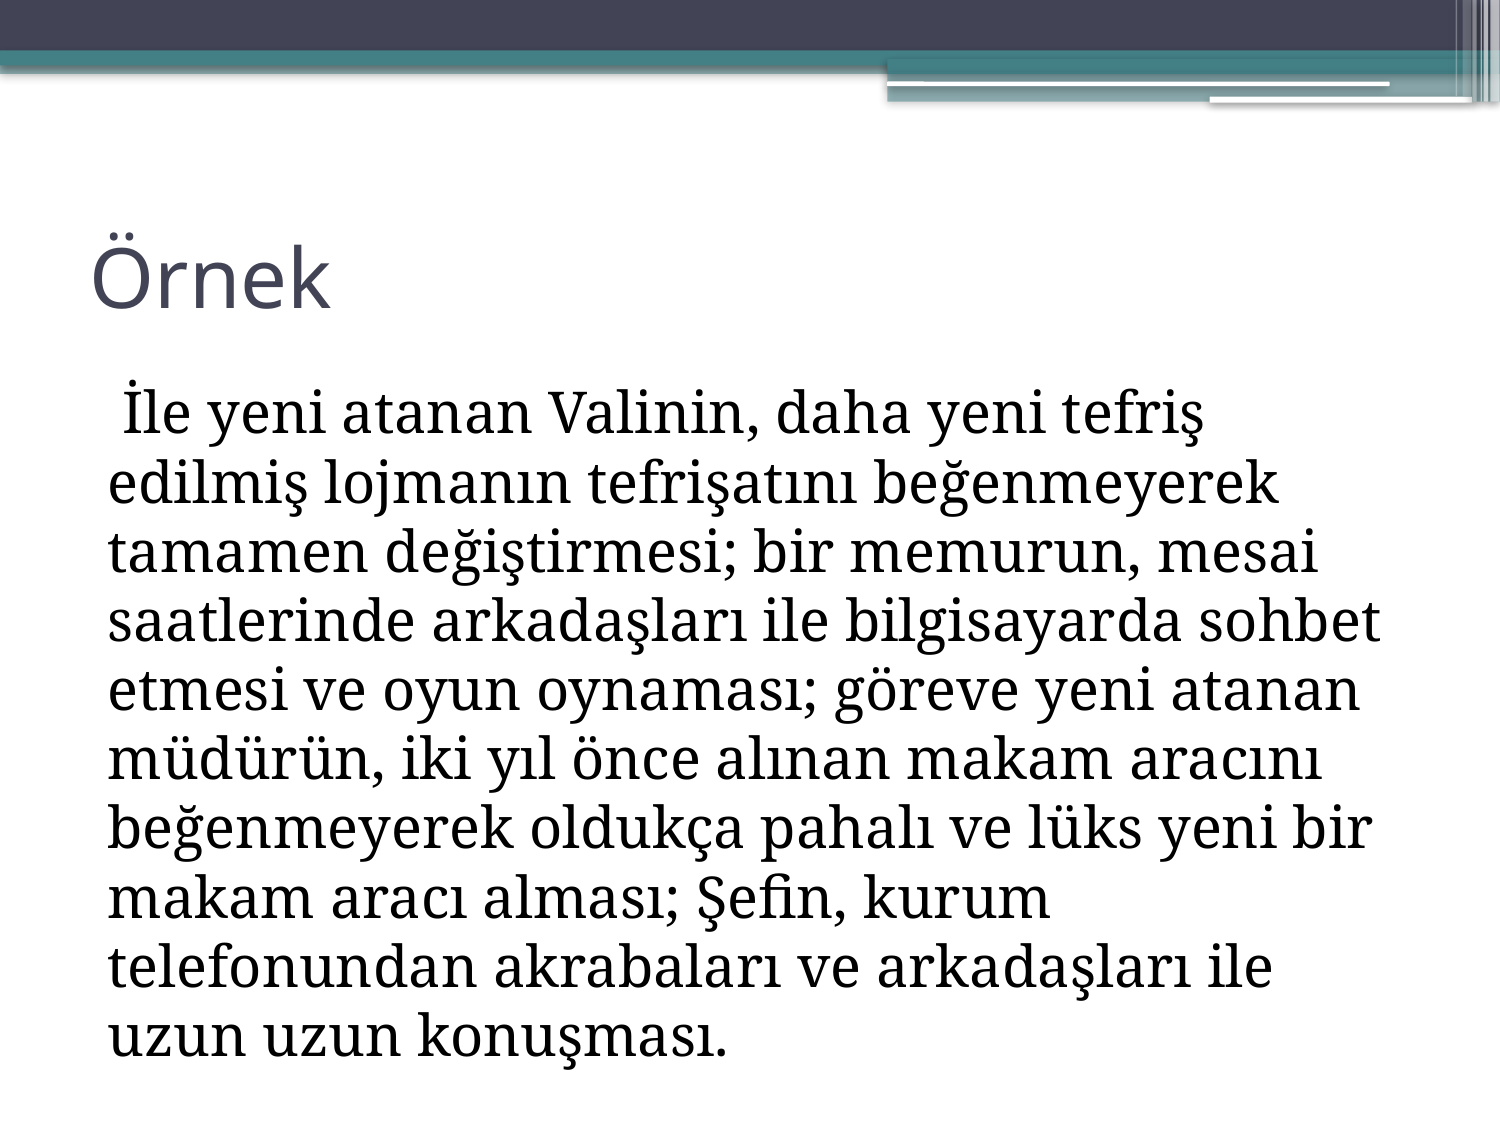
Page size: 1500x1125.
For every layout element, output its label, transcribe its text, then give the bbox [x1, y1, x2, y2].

title Örnek [75, 187, 1425, 363]
list İle yeni atanan Valinin, daha yeni tefriş edilmiş lojmanın tefrişatını beğenmeyerek tamamen değiştirmesi; bir memurun, mesai saatlerinde arkadaşları ile bilgisayarda sohbet etmesi ve oyun oynaması; göreve yeni atanan müdürün, iki yıl önce alınan makam aracını beğenmeyerek oldukça pahalı ve lüks yeni bir makam aracı alması; Şefin, kurum telefonundan akrabaları ve arkadaşları ile uzun uzun konuşması. [75, 368, 1425, 1079]
